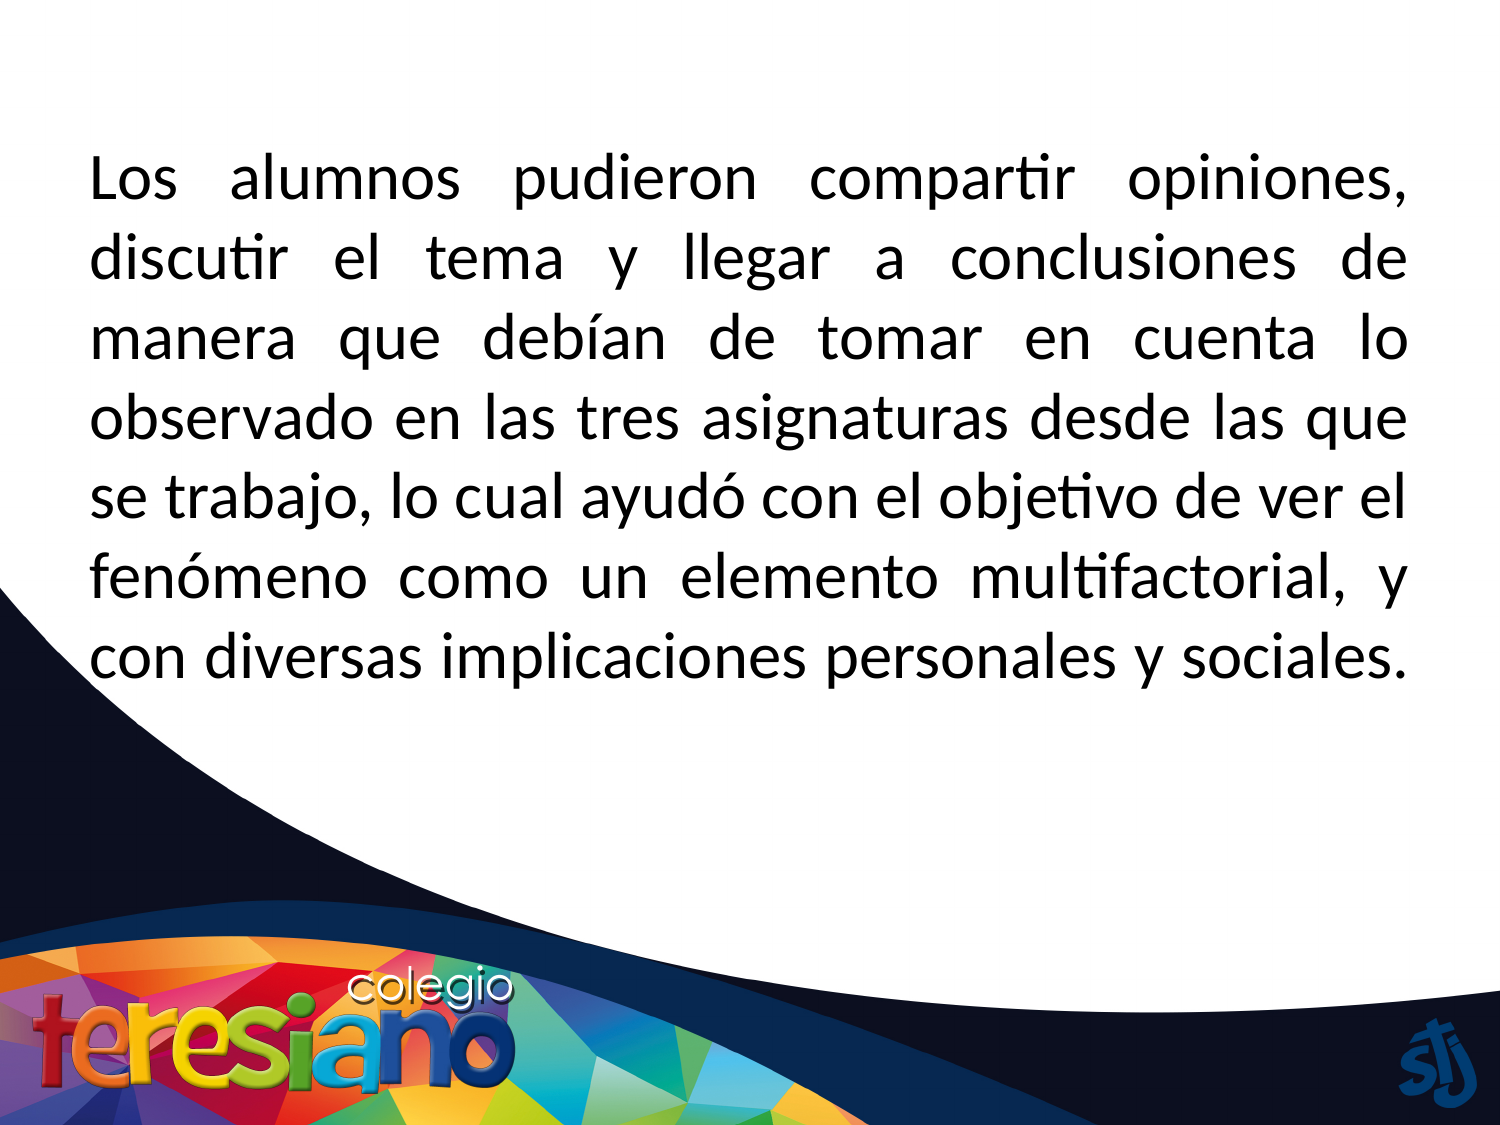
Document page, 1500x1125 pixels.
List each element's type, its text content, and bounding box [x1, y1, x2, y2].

picture [0, 0, 1500, 1125]
list Los alumnos pudieron compartir opiniones, discutir el tema y llegar a conclusiones de manera que debían de tomar en cuenta lo observado en las tres asignaturas desde las que se trabajo, lo cual ayudó con el objetivo de ver el fenómeno como un elemento multifactorial, y con diversas implicaciones personales y sociales. [75, 125, 1425, 721]
